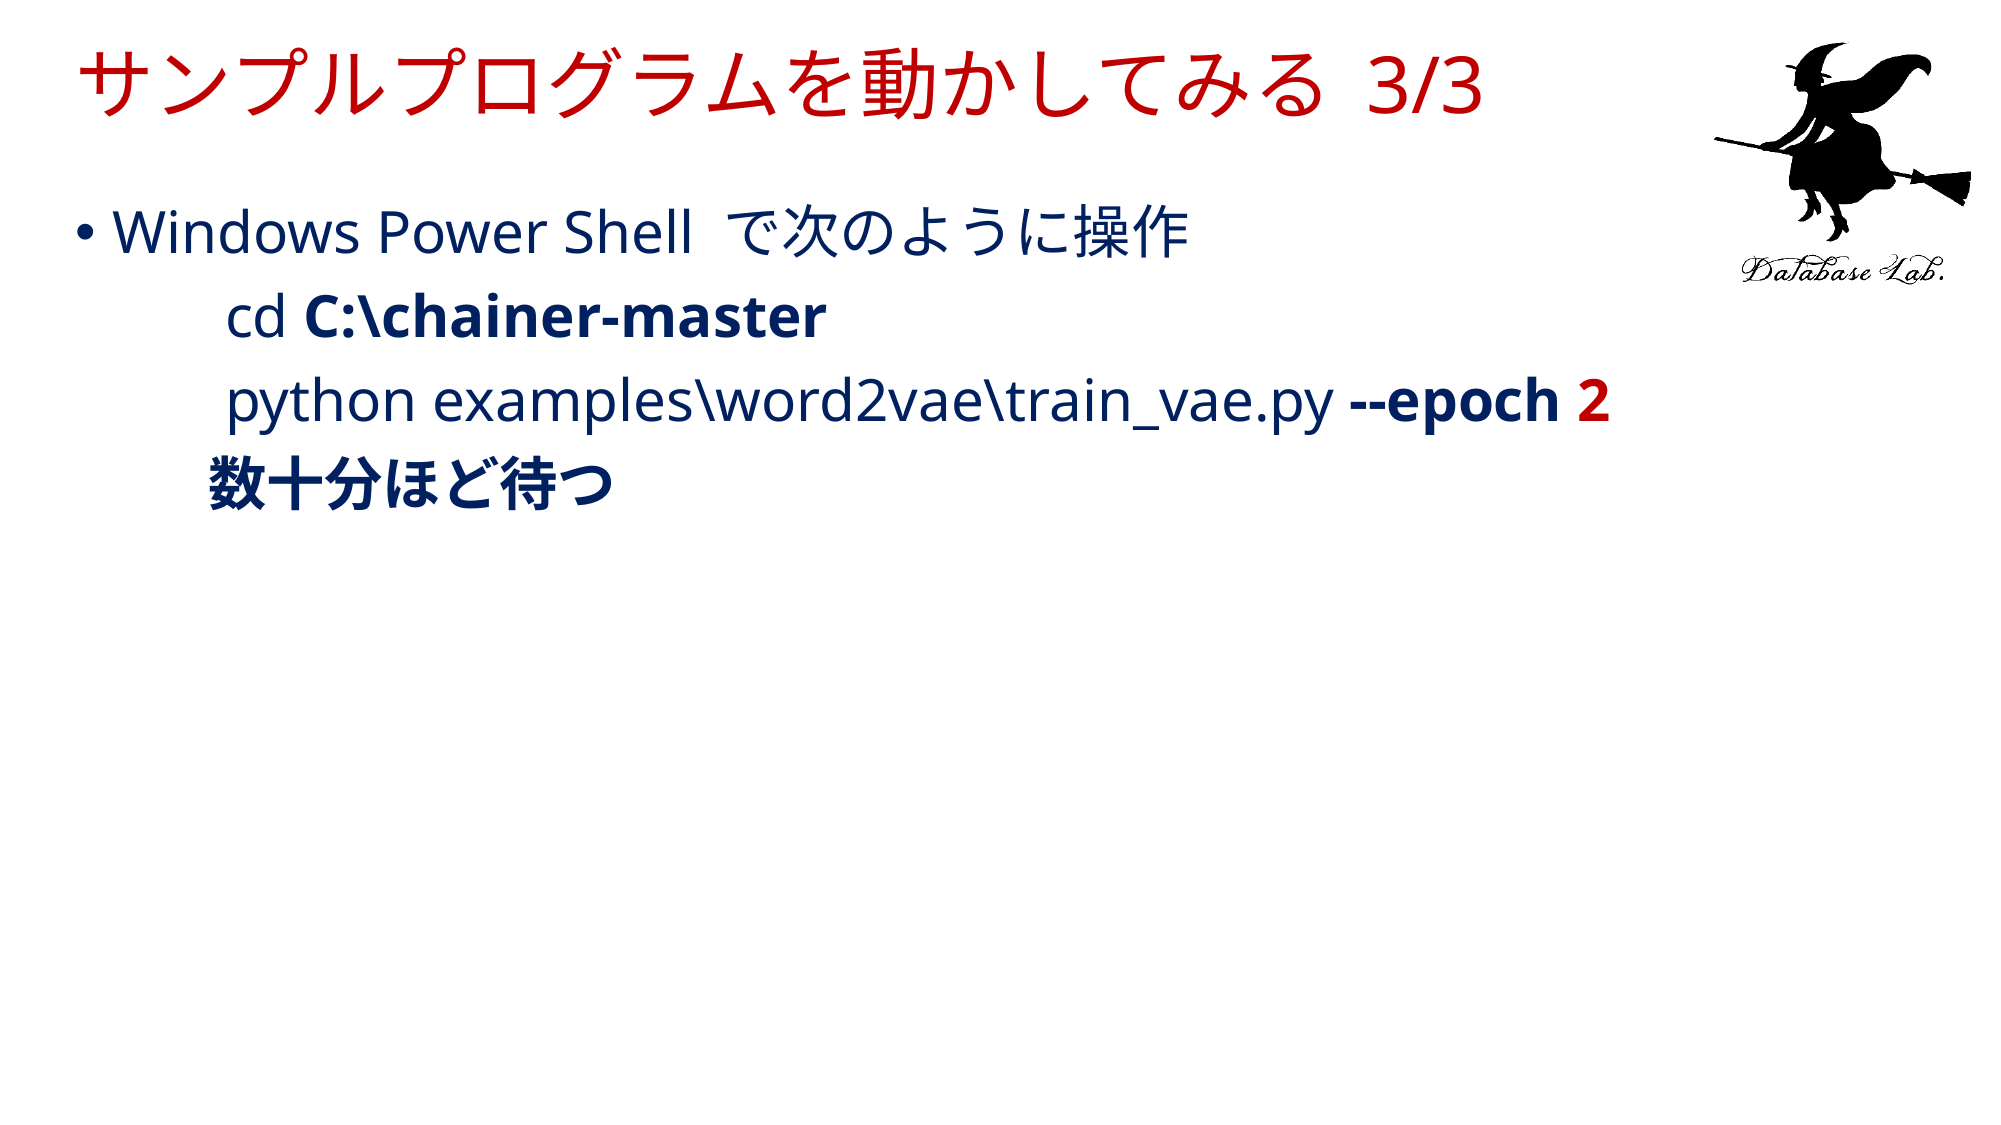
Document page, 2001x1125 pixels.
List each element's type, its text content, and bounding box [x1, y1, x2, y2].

picture [1708, 37, 1976, 289]
list Windows Power Shell で次のように操作 cd C:\chainer-master python examples\word2vae\train_vae.py --epoch 2 数十分ほど待つ [59, 196, 1785, 910]
title サンプルプログラムを動かしてみる 3/3 [59, 37, 1785, 139]
